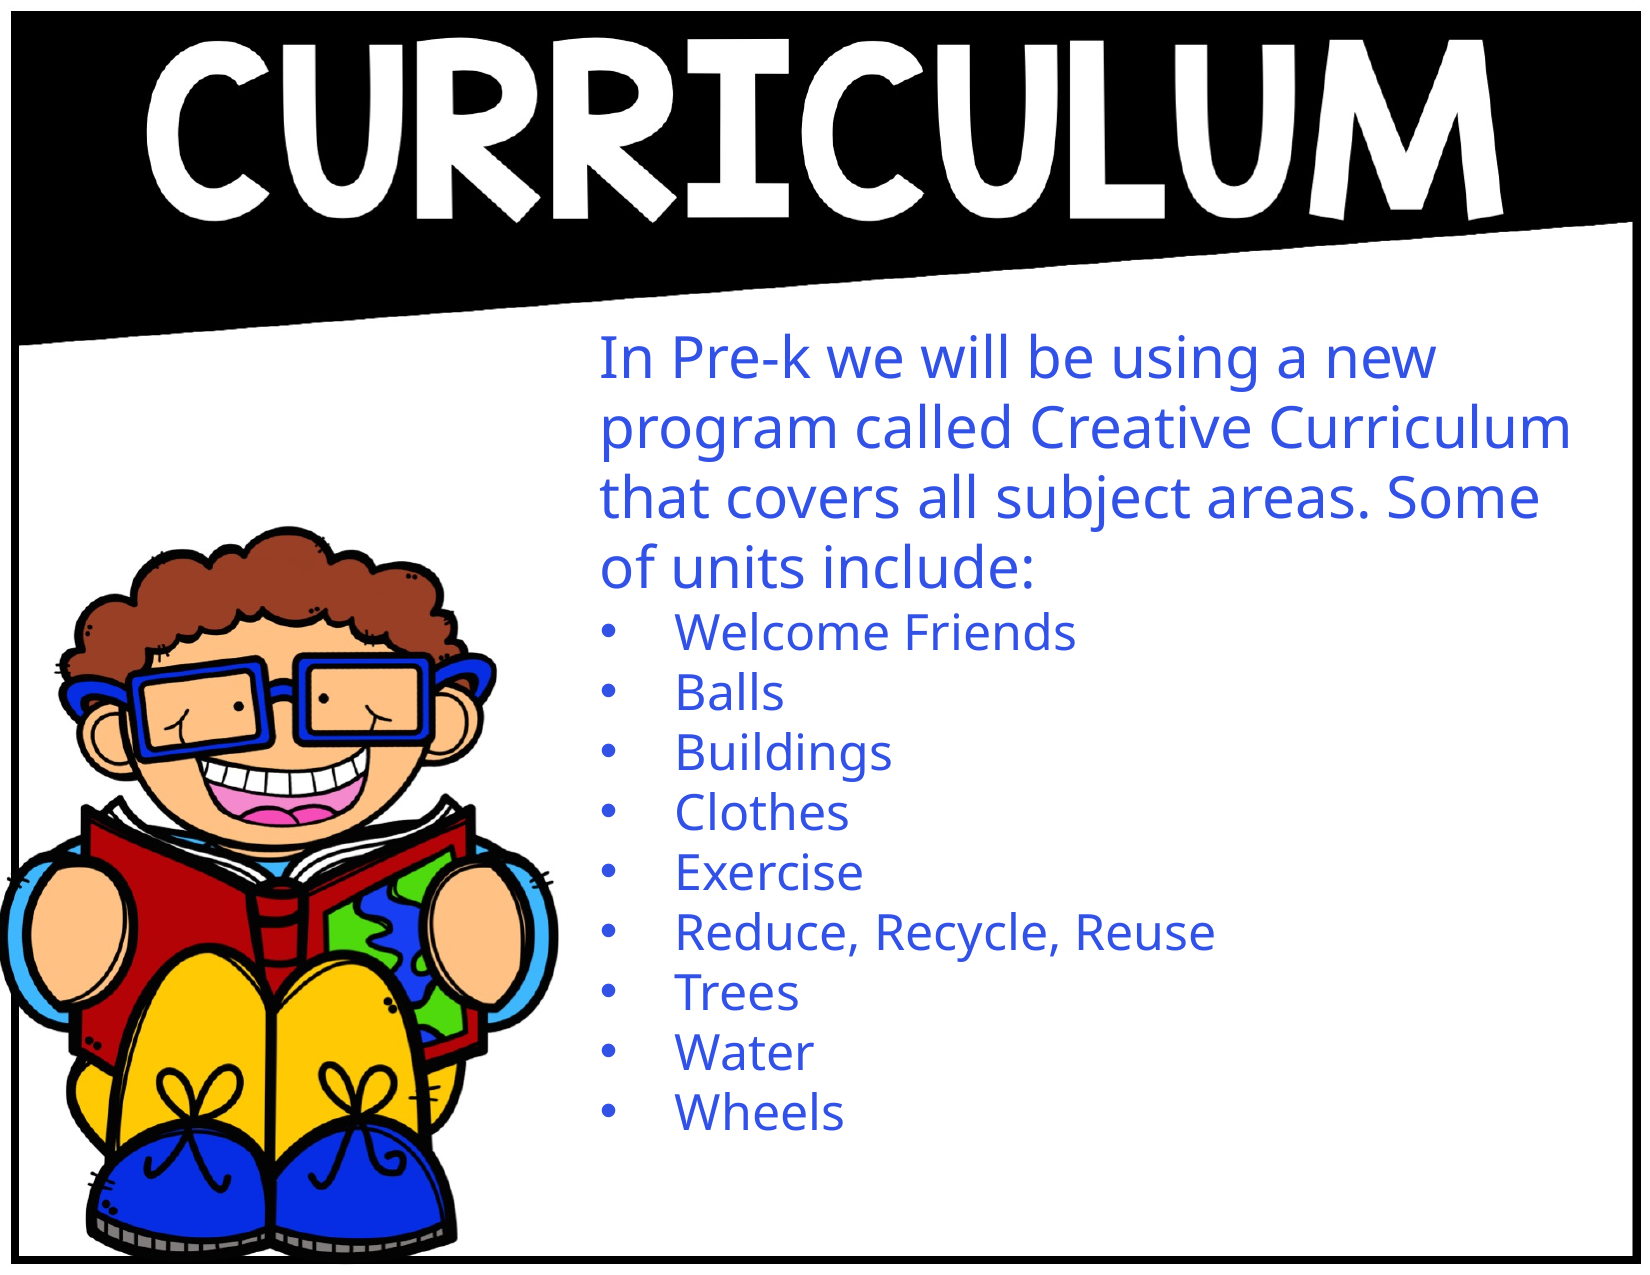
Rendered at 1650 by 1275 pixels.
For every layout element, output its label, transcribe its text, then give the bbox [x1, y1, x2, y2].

text_box In Pre-k we will be using a new program called Creative Curriculum that covers all subject areas. Some of units include: Welcome Friends Balls Buildings Clothes Exercise Reduce, Recycle, Reuse Trees Water Wheels [585, 312, 1606, 1228]
picture [0, 0, 1650, 1275]
